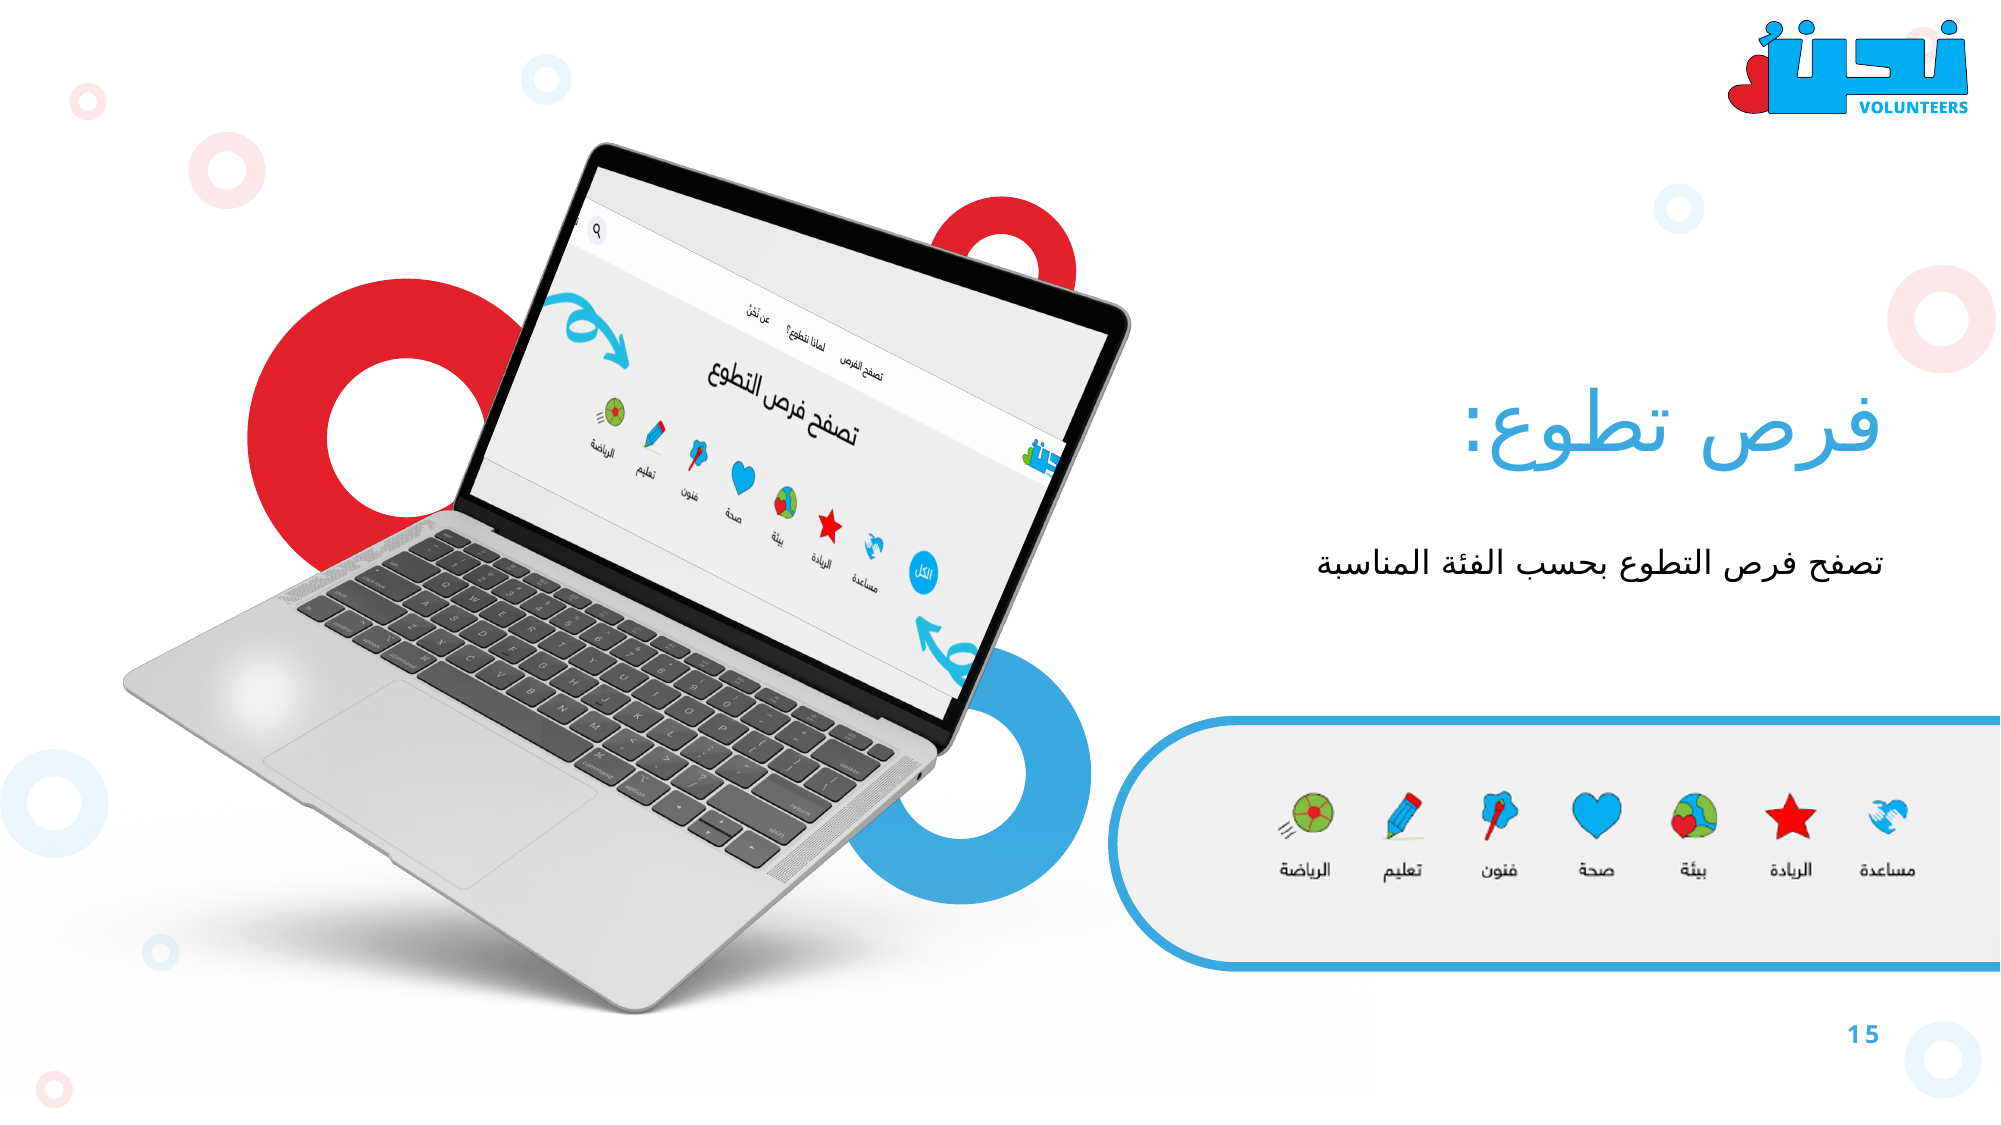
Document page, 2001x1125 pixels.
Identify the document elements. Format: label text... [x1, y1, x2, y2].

picture [1715, 0, 1986, 150]
picture [0, 96, 1372, 1091]
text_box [1112, 720, 2000, 967]
text_box تصفح فرص التطوع بحسب الفئة المناسبة [1372, 522, 1900, 641]
text_box فرص تطوع: [1372, 361, 1900, 476]
